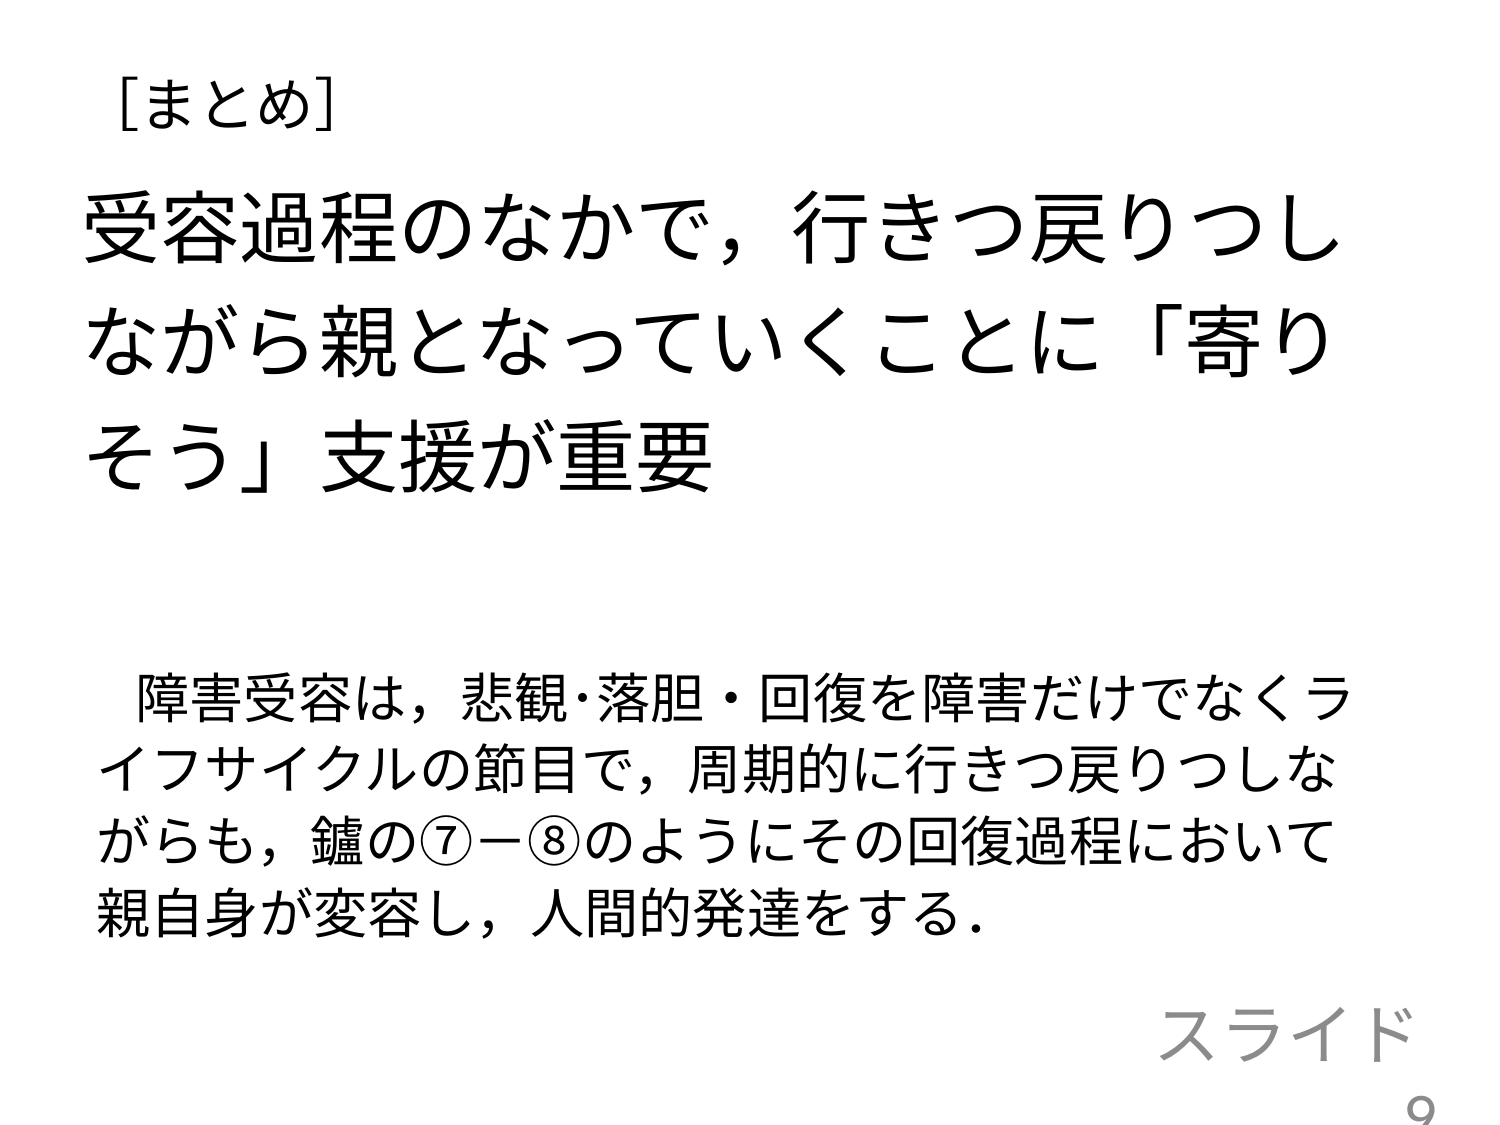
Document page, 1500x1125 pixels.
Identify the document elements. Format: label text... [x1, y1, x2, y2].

list ［まとめ］ 受容過程のなかで，行きつ戻りつしながら親となっていくことに「寄りそう」支援が重要 障害受容は，悲観･落胆・回復を障害だけでなくライフサイクルの節目で，周期的に行きつ戻りつしながらも，鑪の⑦－⑧のようにその回復過程において親自身が変容し，人間的発達をする． [66, 68, 1397, 1106]
slide_number スライド9 [1107, 1042, 1452, 1103]
